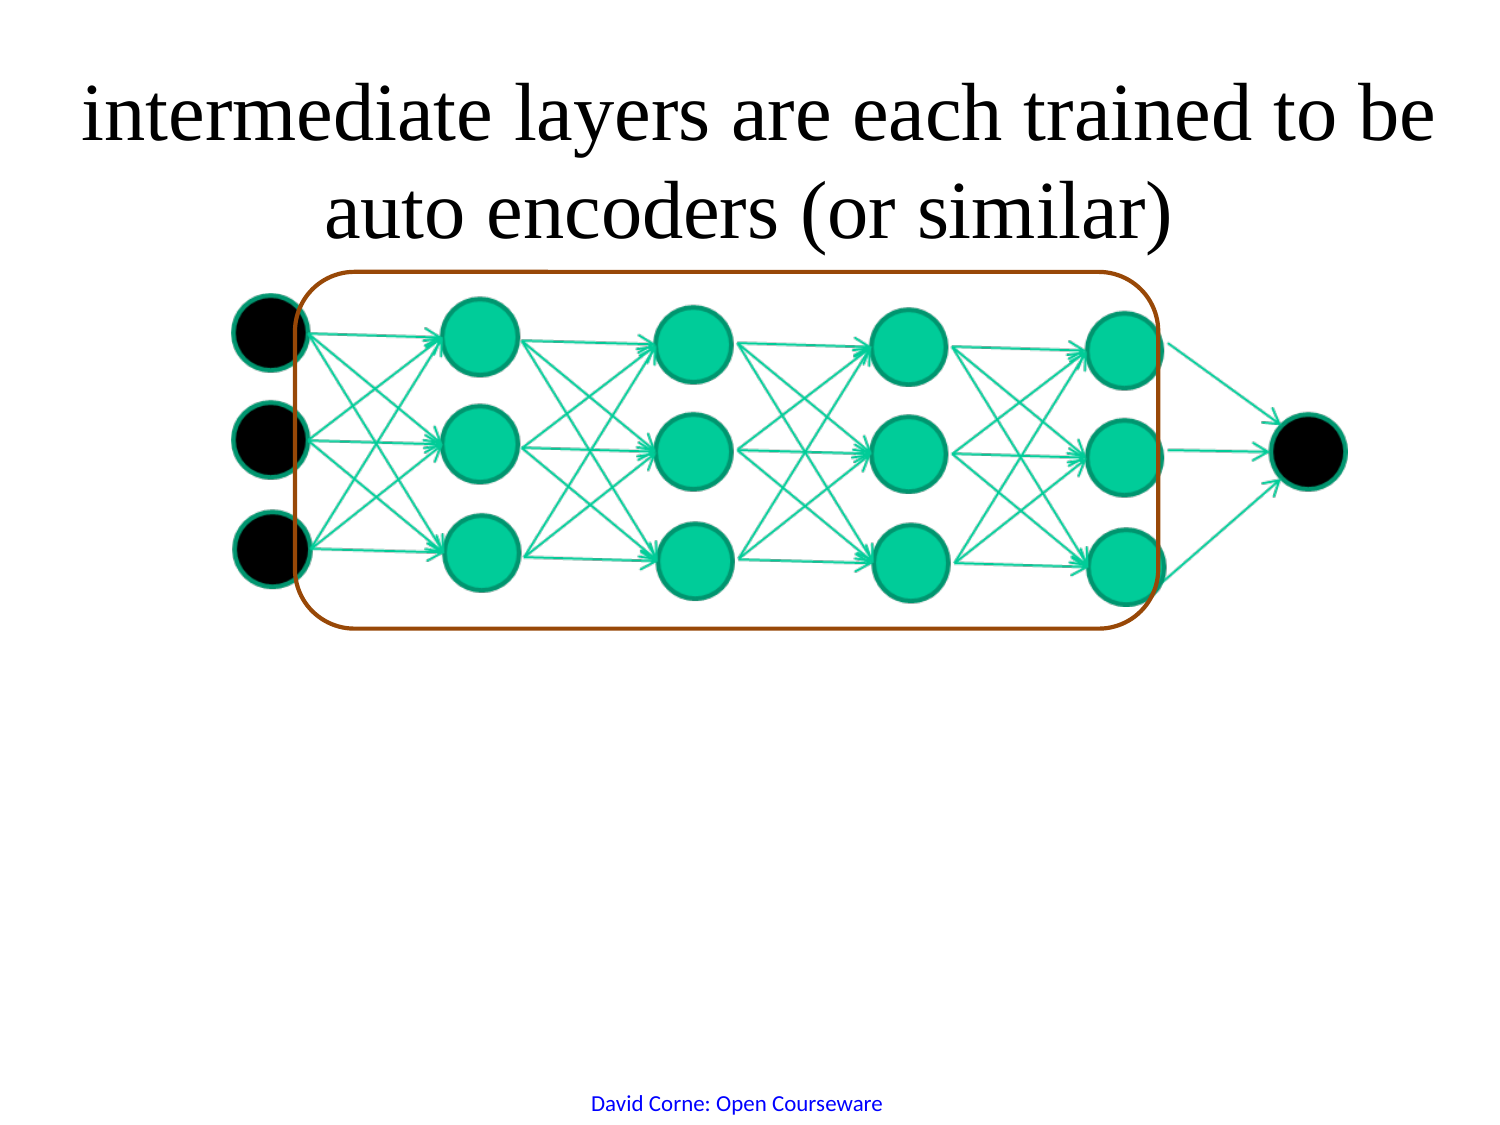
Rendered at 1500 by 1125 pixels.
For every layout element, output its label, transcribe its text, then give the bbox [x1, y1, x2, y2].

text_box [314, 616, 1139, 631]
text_box [307, 269, 1147, 292]
picture [231, 293, 1348, 607]
title intermediate layers are each trained to be auto encoders (or similar) [32, 50, 1487, 264]
text_box David Corne: Open Courseware [576, 1080, 899, 1123]
